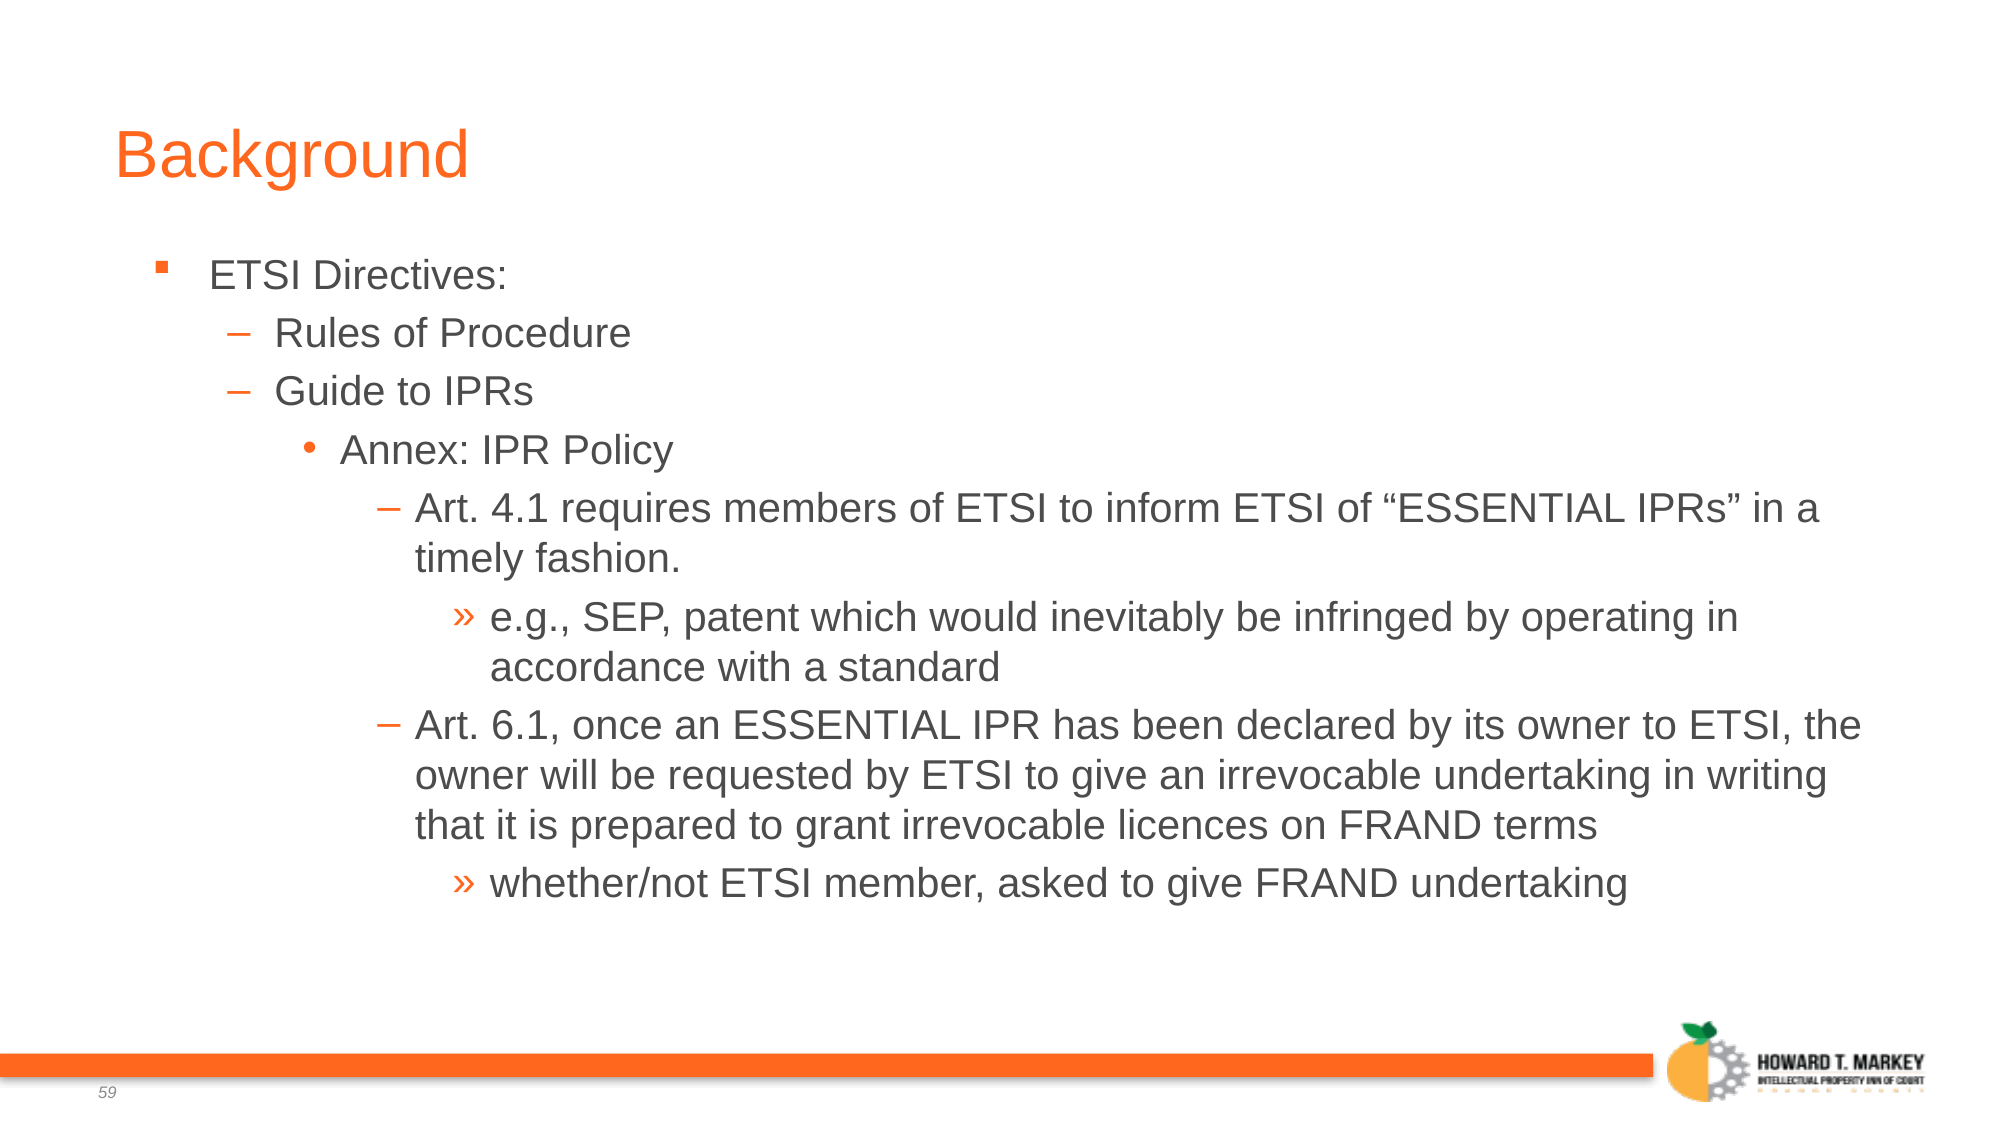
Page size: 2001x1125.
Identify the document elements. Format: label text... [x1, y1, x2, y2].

list ETSI Directives: Rules of Procedure Guide to IPRs Annex: IPR Policy Art. 4.1 requires members of ETSI to inform ETSI of “ESSENTIAL IPRs” in a timely fashion. e.g., SEP, patent which would inevitably be infringed by operating in accordance with a standard Art. 6.1, once an ESSENTIAL IPR has been declared by its owner to ETSI, the owner will be requested by ETSI to give an irrevocable undertaking in writing that it is prepared to grant irrevocable licences on FRAND terms whether/not ETSI member, asked to give FRAND undertaking [137, 239, 1894, 1026]
picture [1667, 1021, 1934, 1102]
title Background [99, 100, 1900, 201]
